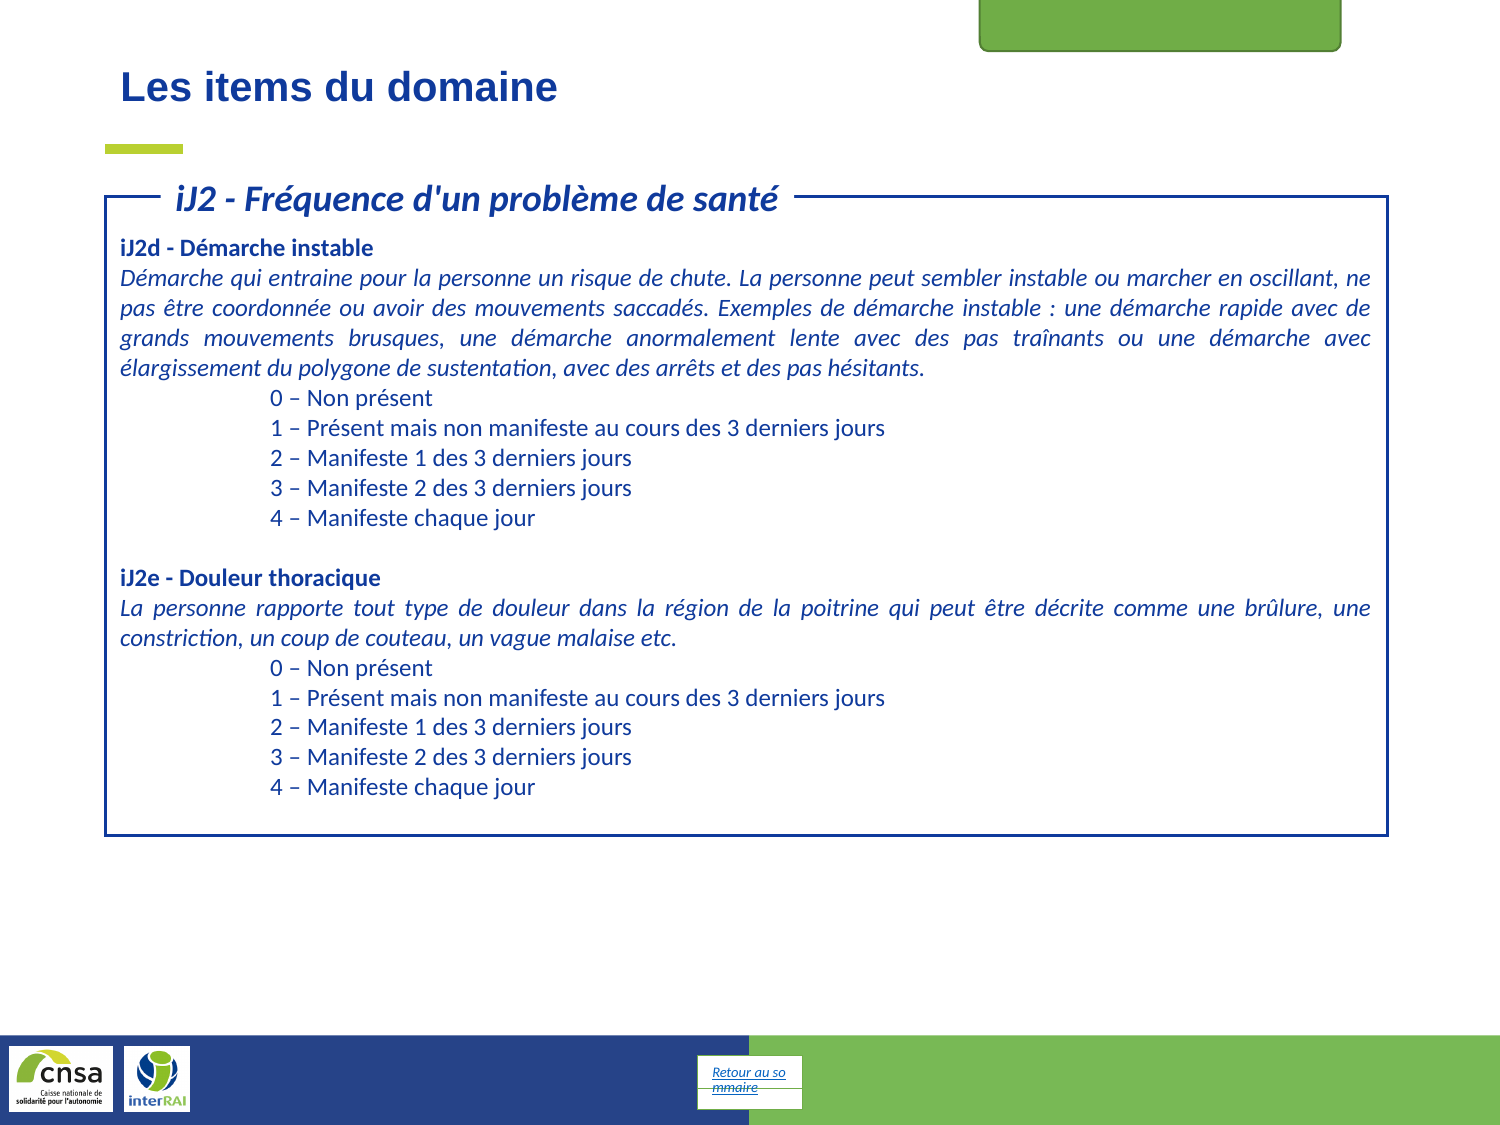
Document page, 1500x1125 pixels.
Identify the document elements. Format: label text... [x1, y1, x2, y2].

text_box iJ2 - Fréquence d'un problème de santé [160, 166, 795, 226]
text_box iJ2d - Démarche instable Démarche qui entraine pour la personne un risque de chute. La personne peut sembler instable ou marcher en oscillant, ne pas être coordonnée ou avoir des mouvements saccadés. Exemples de démarche instable : une démarche rapide avec de grands mouvements brusques, une démarche anormalement lente avec des pas traînants ou une démarche avec élargissement du polygone de sustentation, avec des arrêts et des pas hésitants. 0 – Non présent 1 – Présent mais non manifeste au cours des 3 derniers jours 2 – Manifeste 1 des 3 derniers jours 3 – Manifeste 2 des 3 derniers jours 4 – Manifeste chaque jour iJ2e - Douleur thoracique La personne rapporte tout type de douleur dans la région de la poitrine qui peut être décrite comme une brûlure, une constriction, un coup de couteau, un vague malaise etc. 0 – Non présent 1 – Présent mais non manifeste au cours des 3 derniers jours 2 – Manifeste 1 des 3 derniers jours 3 – Manifeste 2 des 3 derniers jours 4 – Manifeste chaque jour [104, 195, 1389, 837]
list Les items du domaine [105, 58, 1318, 137]
picture [9, 1046, 113, 1112]
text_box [697, 1055, 803, 1110]
text_box Problèmes de santé [978, 0, 1342, 53]
picture [124, 1046, 190, 1112]
